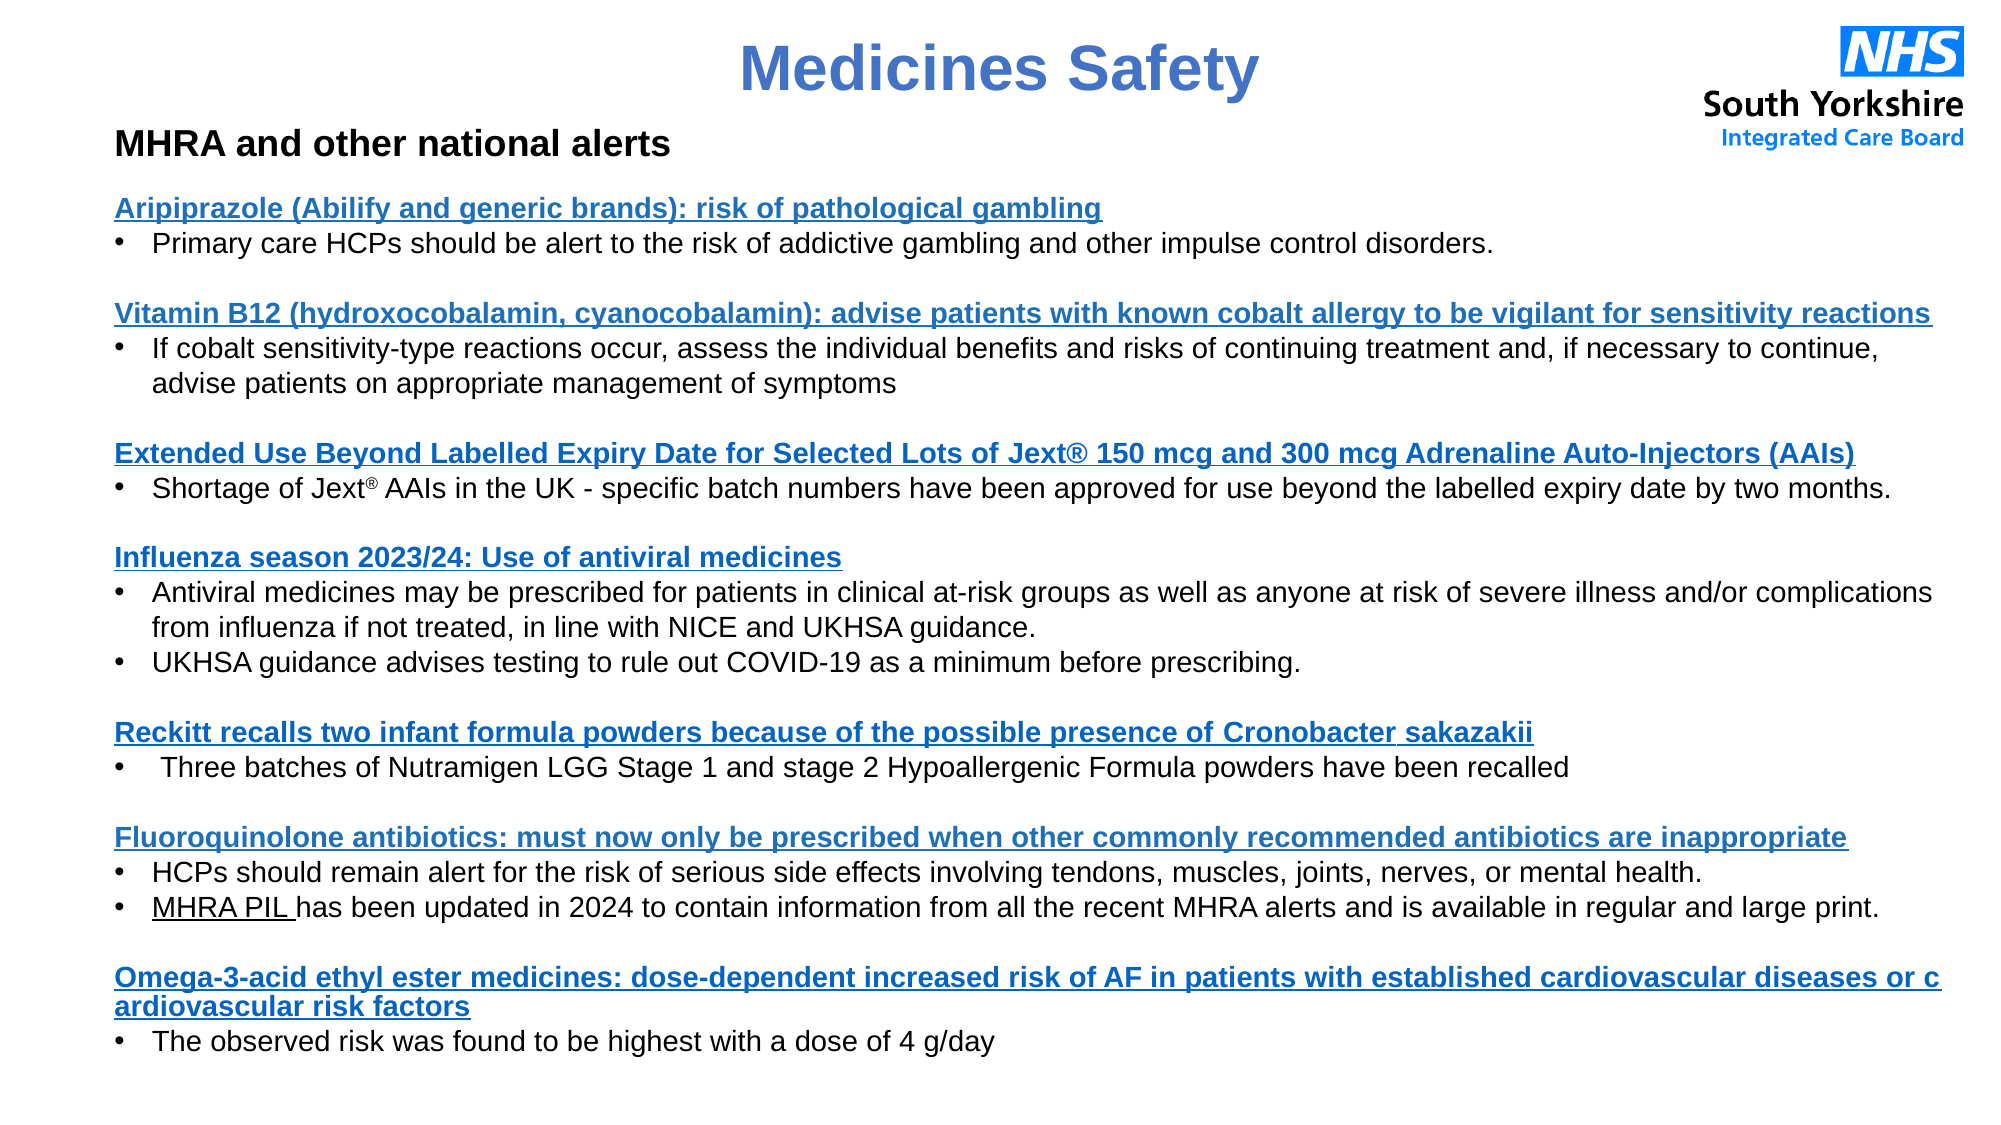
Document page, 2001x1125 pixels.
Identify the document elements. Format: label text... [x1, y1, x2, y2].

picture [1492, 26, 1964, 182]
title Medicines Safety [241, 26, 1492, 111]
list MHRA and other national alerts Aripiprazole (Abilify and generic brands): risk of pathological gambling Primary care HCPs should be alert to the risk of addictive gambling and other impulse control disorders. Vitamin B12 (hydroxocobalamin, cyanocobalamin): advise patients with known cobalt allergy to be vigilant for sensitivity reactions If cobalt sensitivity-type reactions occur, assess the individual benefits and risks of continuing treatment and, if necessary to continue, advise patients on appropriate management of symptoms Extended Use Beyond Labelled Expiry Date for Selected Lots of Jext® 150 mcg and 300 mcg Adrenaline Auto-Injectors (AAIs) Shortage of Jext® AAIs in the UK - specific batch numbers have been approved for use beyond the labelled expiry date by two months. Influenza season 2023/24: Use of antiviral medicines Antiviral medicines may be prescribed for patients in clinical at-risk groups as well as anyone at risk of severe illness and/or complications from influenza if not treated, in line with NICE and UKHSA guidance. UKHSA guidance advises testing to rule out COVID-19 as a minimum before prescribing. Reckitt recalls two infant formula powders because of the possible presence of Cronobacter sakazakii Three batches of Nutramigen LGG Stage 1 and stage 2 Hypoallergenic Formula powders have been recalled Fluoroquinolone antibiotics: must now only be prescribed when other commonly recommended antibiotics are inappropriate HCPs should remain alert for the risk of serious side effects involving tendons, muscles, joints, nerves, or mental health. MHRA PIL has been updated in 2024 to contain information from all the recent MHRA alerts and is available in regular and large print. Omega-3-acid ethyl ester medicines: dose-dependent increased risk of AF in patients with established cardiovascular diseases or cardiovascular risk factors The observed risk was found to be highest with a dose of 4 g/day [99, 111, 1964, 1099]
